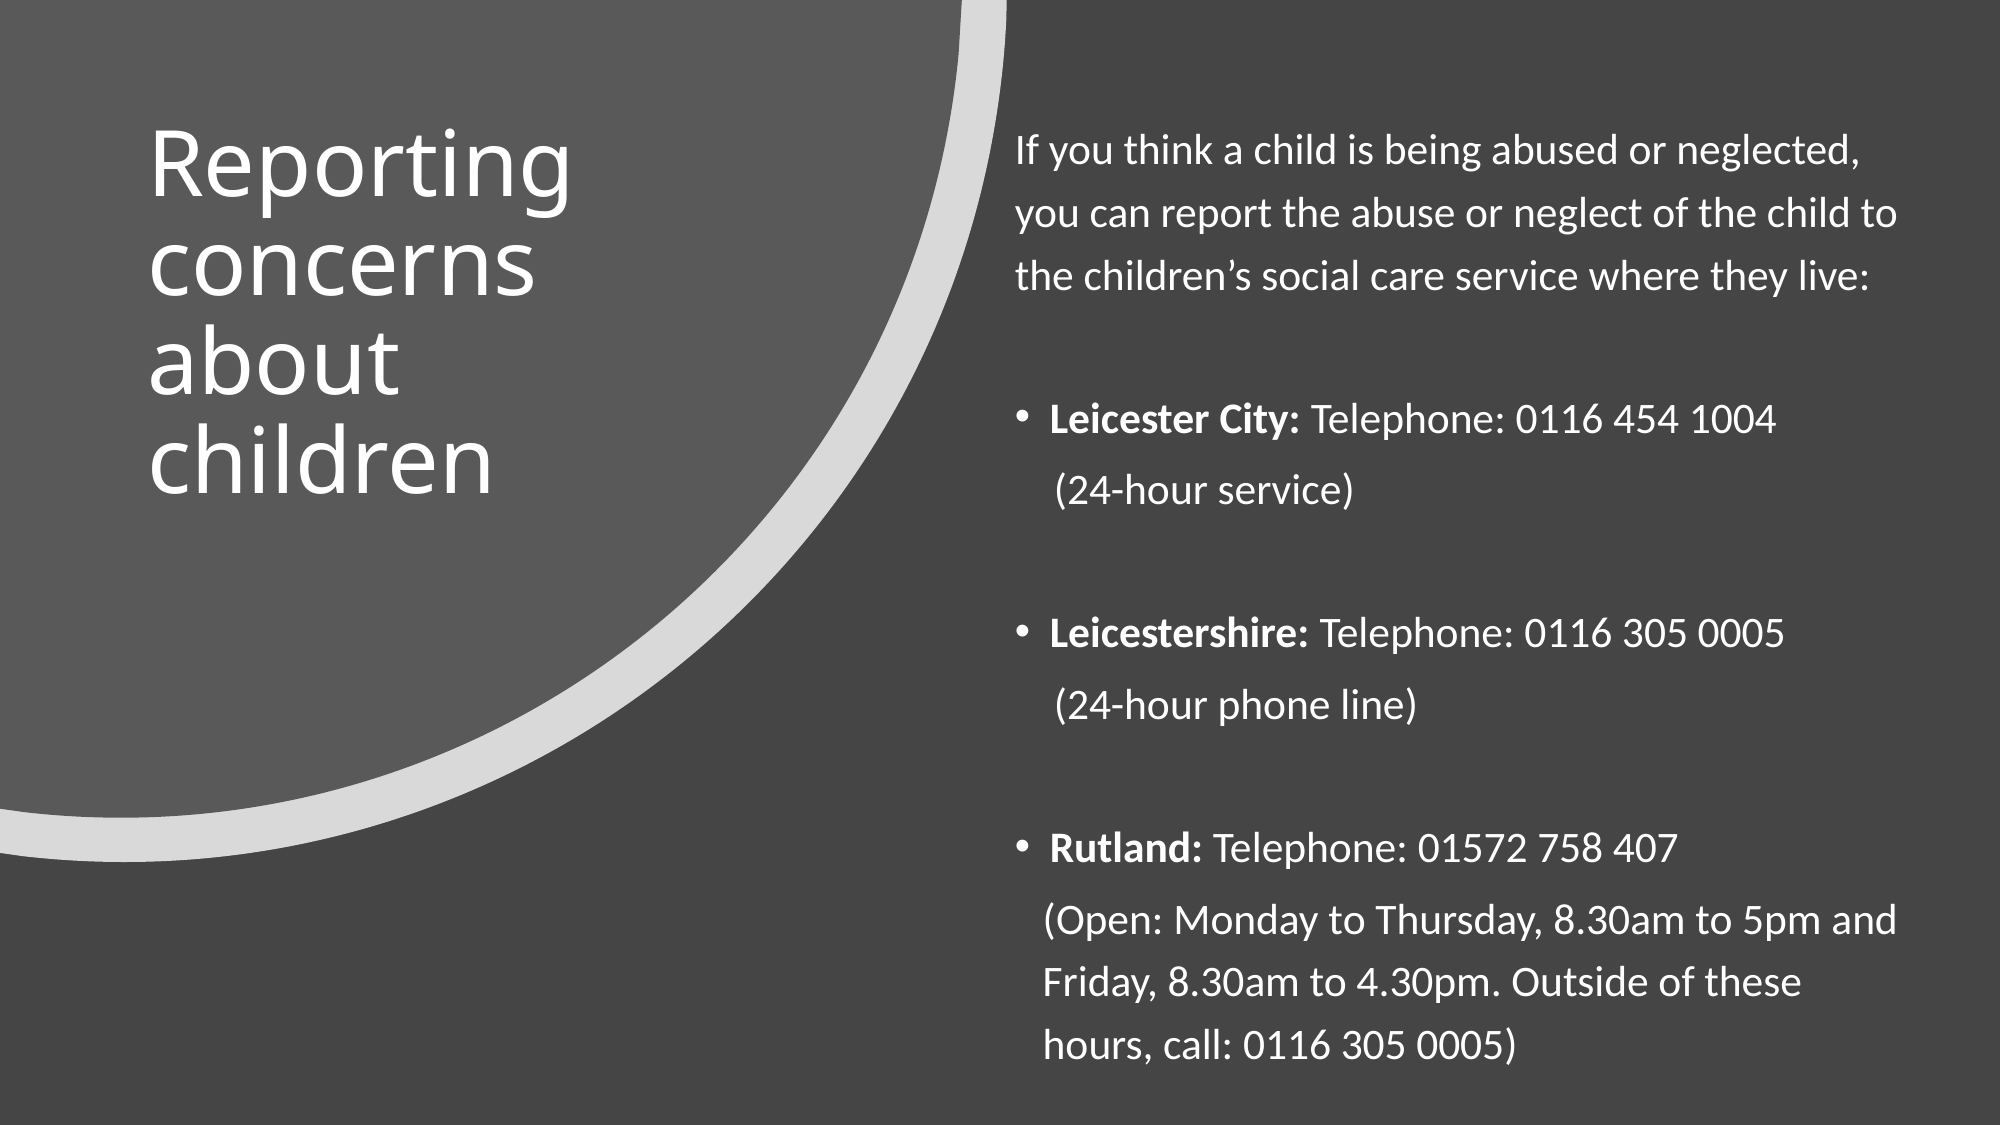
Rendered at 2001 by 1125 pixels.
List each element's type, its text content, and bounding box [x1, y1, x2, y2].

list If you think a child is being abused or neglected, you can report the abuse or neglect of the child to the children’s social care service where they live: Leicester City: Telephone: 0116 454 1004 (24-hour service) Leicestershire: Telephone: 0116 305 0005 (24-hour phone line) Rutland: Telephone: 01572 758 407 (Open: Monday to Thursday, 8.30am to 5pm and Friday, 8.30am to 4.30pm. Outside of these hours, call: 0116 305 0005) [999, 103, 1932, 1082]
text_box [0, 0, 963, 819]
text_box [0, 0, 1008, 864]
title Reporting concerns about children [131, 59, 691, 572]
